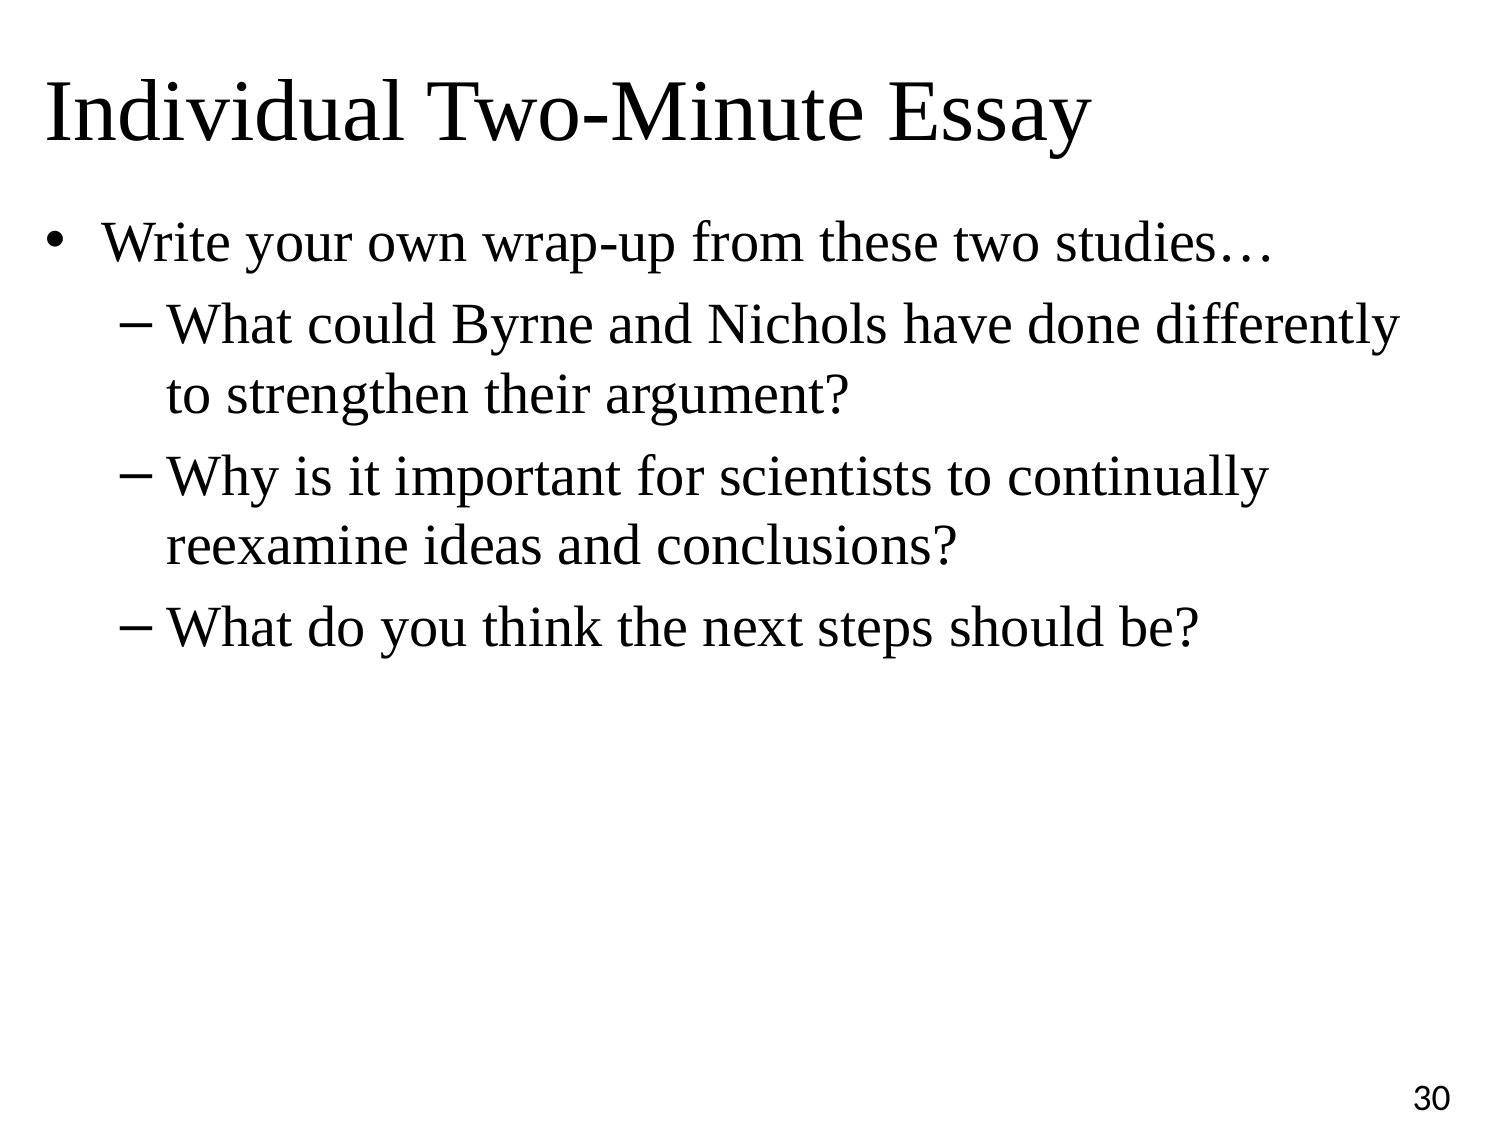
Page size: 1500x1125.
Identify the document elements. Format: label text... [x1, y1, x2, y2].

list Write your own wrap-up from these two studies… What could Byrne and Nichols have done differently to strengthen their argument? Why is it important for scientists to continually reexamine ideas and conclusions? What do you think the next steps should be? [29, 195, 1464, 1125]
slide_number 30 [1397, 1065, 1500, 1125]
title Individual Two-Minute Essay [29, 45, 1464, 167]
